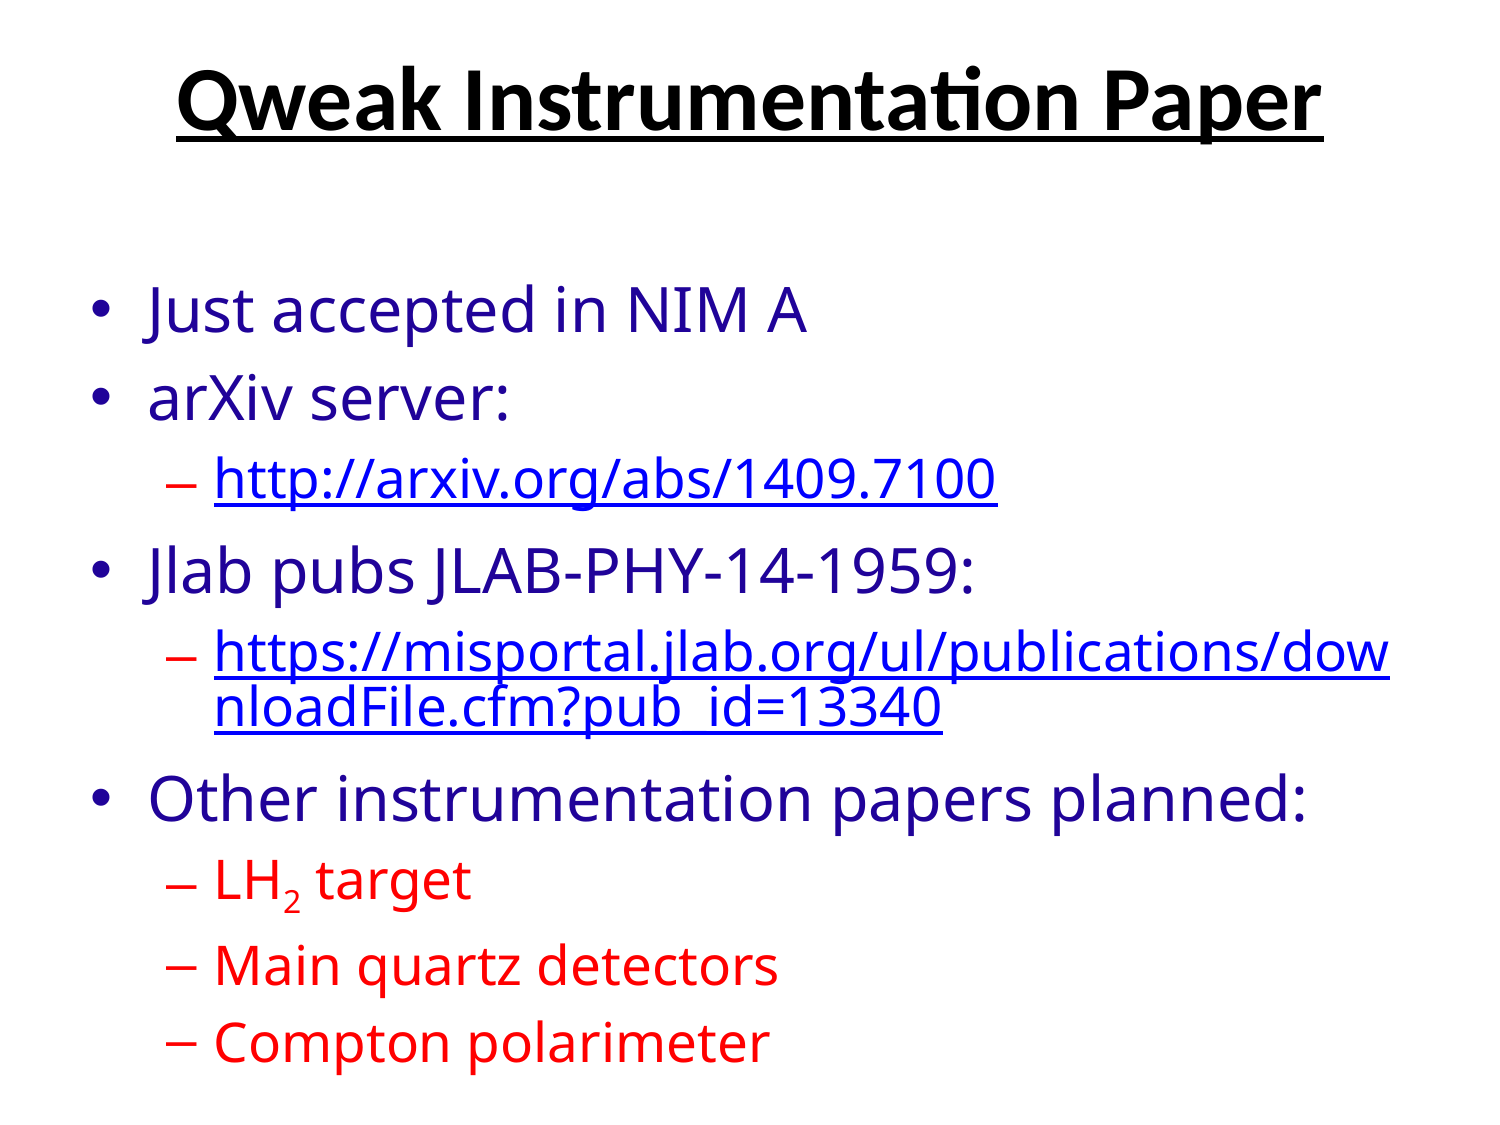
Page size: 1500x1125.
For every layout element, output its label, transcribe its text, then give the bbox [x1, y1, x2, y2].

list Just accepted in NIM A arXiv server: http://arxiv.org/abs/1409.7100 Jlab pubs JLAB-PHY-14-1959: https://misportal.jlab.org/ul/publications/downloadFile.cfm?pub_id=13340 Other instrumentation papers planned: LH2 target Main quartz detectors Compton polarimeter [75, 262, 1425, 1029]
title Qweak Instrumentation Paper [75, 0, 1425, 188]
